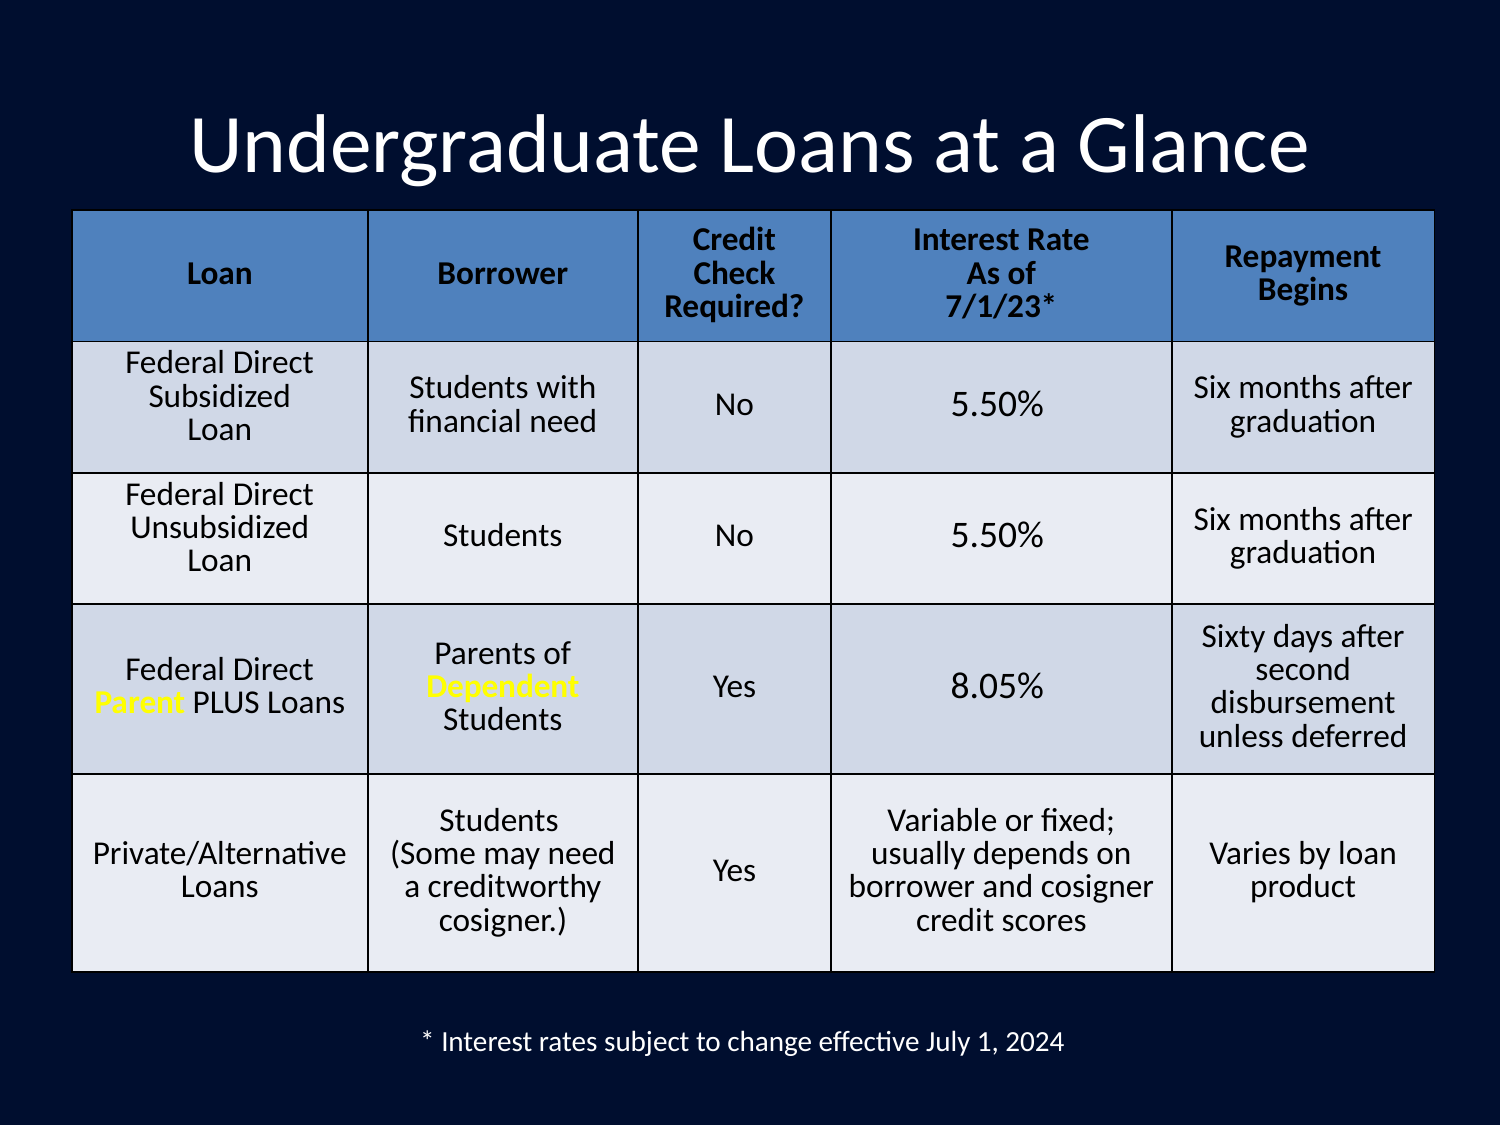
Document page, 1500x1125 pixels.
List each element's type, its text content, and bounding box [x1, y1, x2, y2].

table_cell Varies by loan product [1173, 775, 1434, 971]
table_cell Federal Direct Unsubsidized Loan [73, 474, 367, 603]
table_header Credit Check Required? [639, 211, 830, 341]
table_cell Federal Direct Subsidized Loan [73, 342, 367, 472]
table_header Interest Rate As of 7/1/23* [832, 211, 1171, 341]
table_header Repayment Begins [1173, 211, 1434, 341]
table_cell 5.50% [832, 342, 1171, 472]
table_cell Sixty days after second disbursement unless deferred [1173, 605, 1434, 773]
table_cell Six months after graduation [1173, 474, 1434, 603]
text_box * Interest rates subject to change effective July 1, 2024 [355, 1014, 1131, 1065]
table_cell Federal Direct Parent PLUS Loans [73, 605, 367, 773]
table_cell Students (Some may need a creditworthy cosigner.) [369, 775, 637, 971]
table_header Borrower [369, 211, 637, 341]
table_cell Private/Alternative Loans [73, 775, 367, 971]
table_cell 5.50% [832, 474, 1171, 603]
table_header Loan [73, 211, 367, 341]
table_cell Variable or fixed; usually depends on borrower and cosigner credit scores [832, 775, 1171, 971]
title Undergraduate Loans at a Glance [75, 45, 1425, 209]
table_cell Yes [639, 605, 830, 773]
table_cell Yes [639, 775, 830, 971]
table_cell Students with financial need [369, 342, 637, 472]
table_cell 8.05% [832, 605, 1171, 773]
table_cell No [639, 342, 830, 472]
table_cell Six months after graduation [1173, 342, 1434, 472]
table_cell No [639, 474, 830, 603]
table_cell Parents of Dependent Students [369, 605, 637, 773]
table_cell Students [369, 474, 637, 603]
